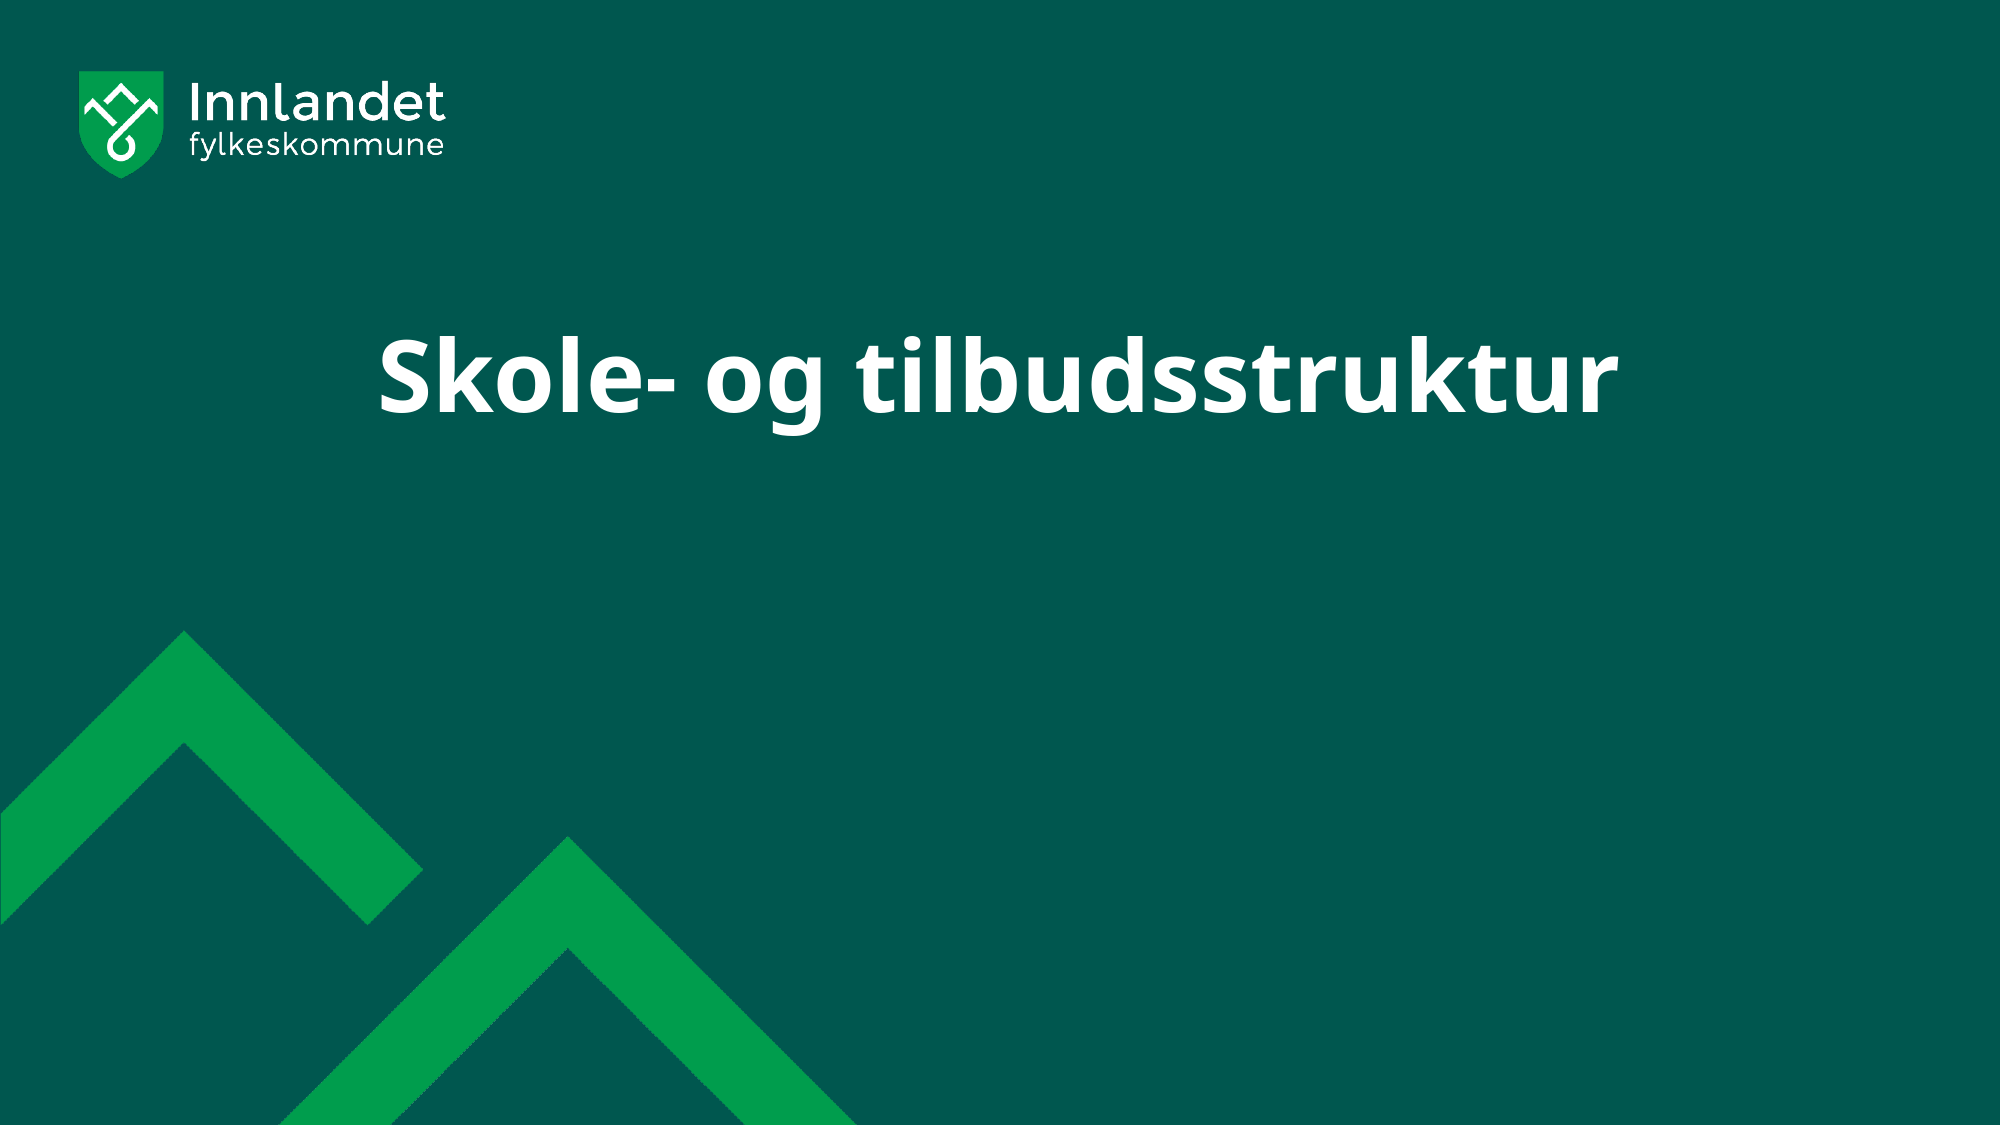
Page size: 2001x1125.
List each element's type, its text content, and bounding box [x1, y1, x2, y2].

picture [53, 36, 475, 209]
title Skole- og tilbudsstruktur [137, 294, 1863, 468]
picture [0, 630, 857, 1125]
